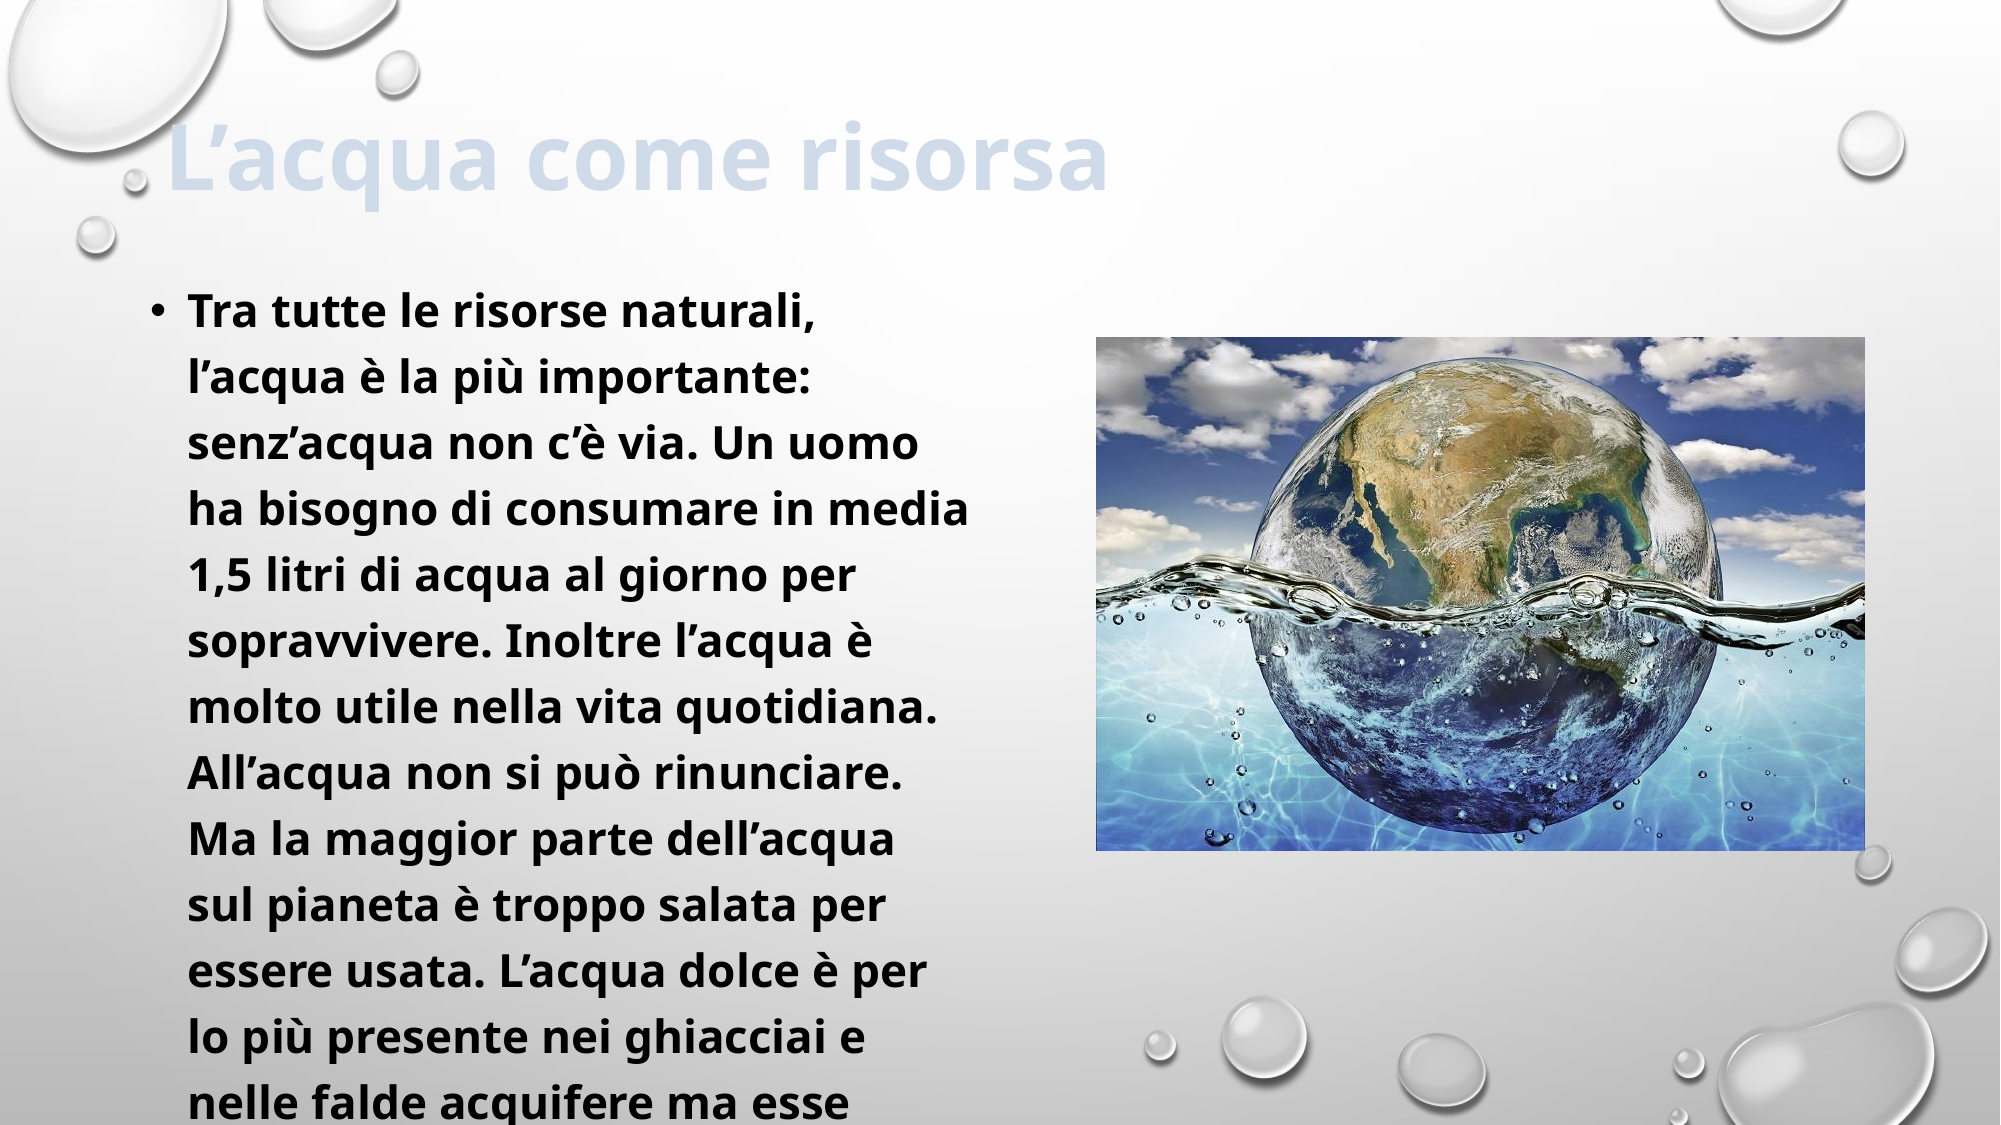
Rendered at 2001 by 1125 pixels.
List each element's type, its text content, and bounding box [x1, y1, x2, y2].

list Tra tutte le risorse naturali, l’acqua è la più importante: senz’acqua non c’è via. Un uomo ha bisogno di consumare in media 1,5 litri di acqua al giorno per sopravvivere. Inoltre l’acqua è molto utile nella vita quotidiana. All’acqua non si può rinunciare. Ma la maggior parte dell’acqua sul pianeta è troppo salata per essere usata. L’acqua dolce è per lo più presente nei ghiacciai e nelle falde acquifere ma esse sono difficilmente raggiungibili. [135, 263, 986, 1085]
title L’acqua come risorsa [149, 75, 1851, 338]
picture [0, 0, 2000, 1125]
